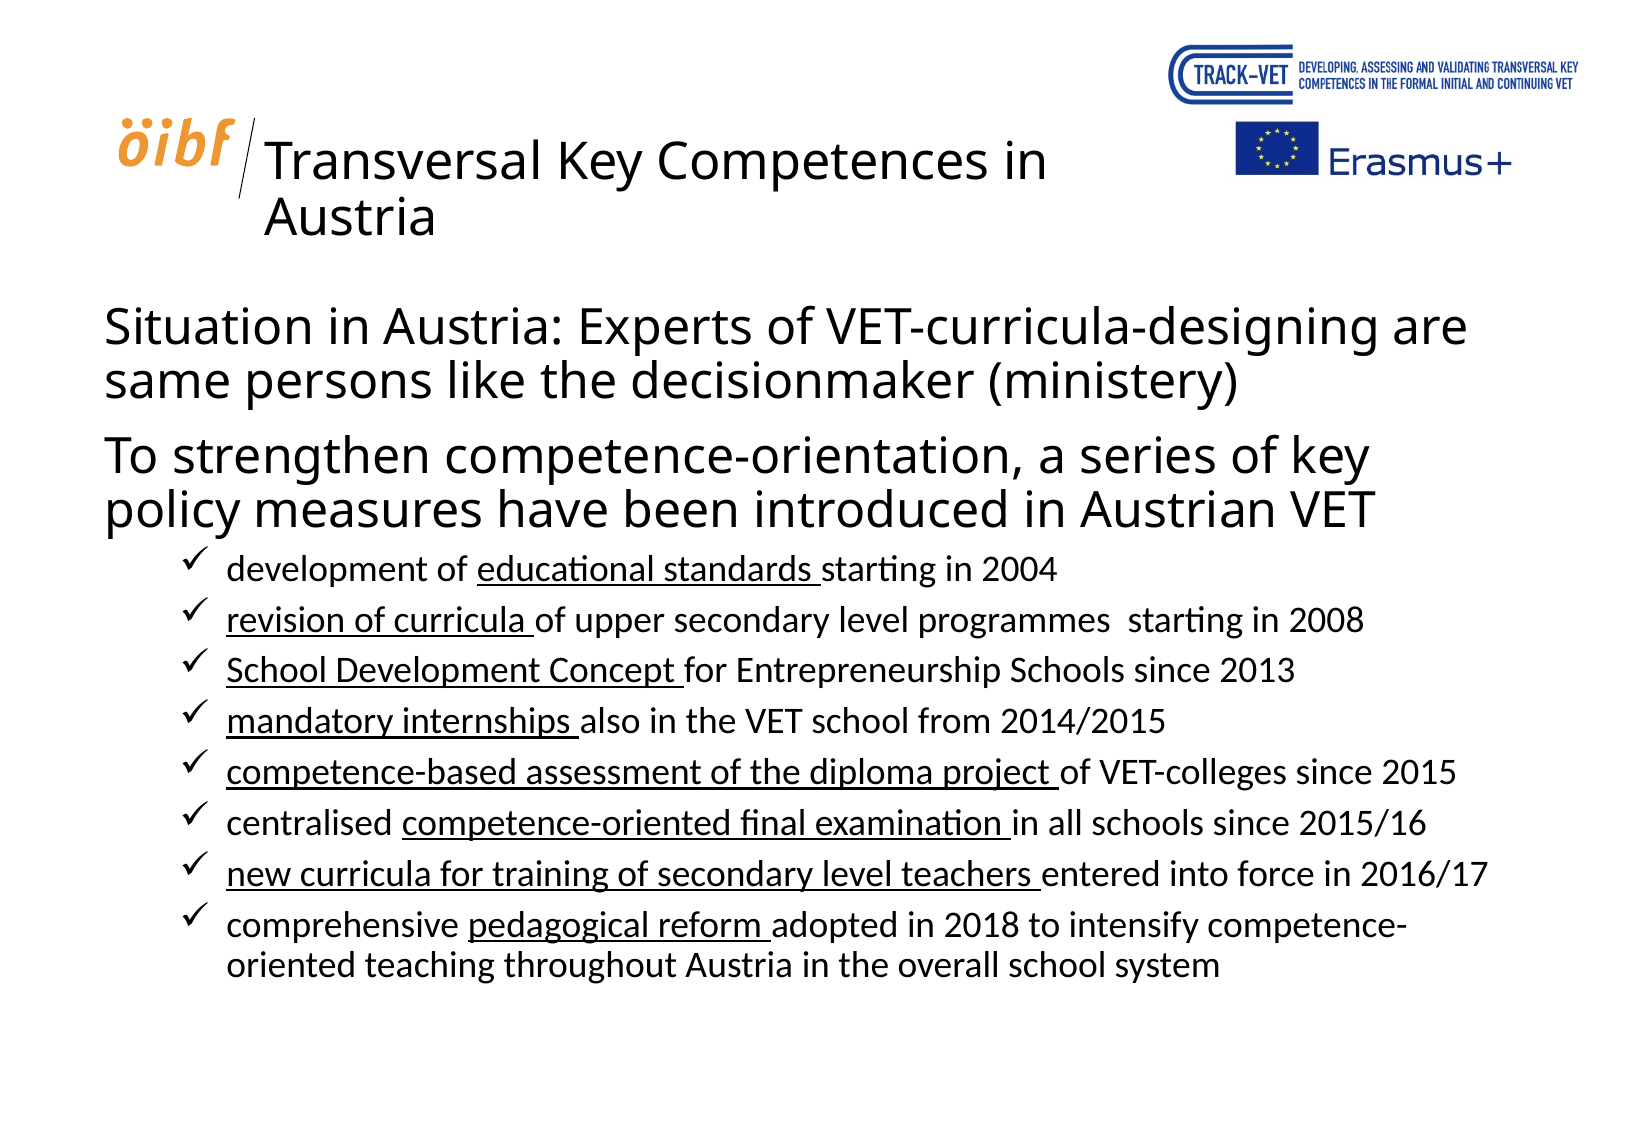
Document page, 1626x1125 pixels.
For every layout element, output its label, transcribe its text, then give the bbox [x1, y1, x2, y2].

list Situation in Austria: Experts of VET-curricula-designing are same persons like the decisionmaker (ministery) To strengthen competence-orientation, a series of key policy measures have been introduced in Austrian VET development of educational standards starting in 2004 revision of curricula of upper secondary level programmes starting in 2008 School Development Concept for Entrepreneurship Schools since 2013 mandatory internships also in the VET school from 2014/2015 competence-based assessment of the diploma project of VET-colleges since 2015 centralised competence-oriented final examination in all schools since 2015/16 new curricula for training of secondary level teachers entered into force in 2016/17 comprehensive pedagogical reform adopted in 2018 to intensify competence-oriented teaching throughout Austria in the overall school system [104, 294, 1527, 1077]
picture [1161, 40, 1585, 190]
list Transversal Key Competences in Austria [264, 126, 1238, 264]
